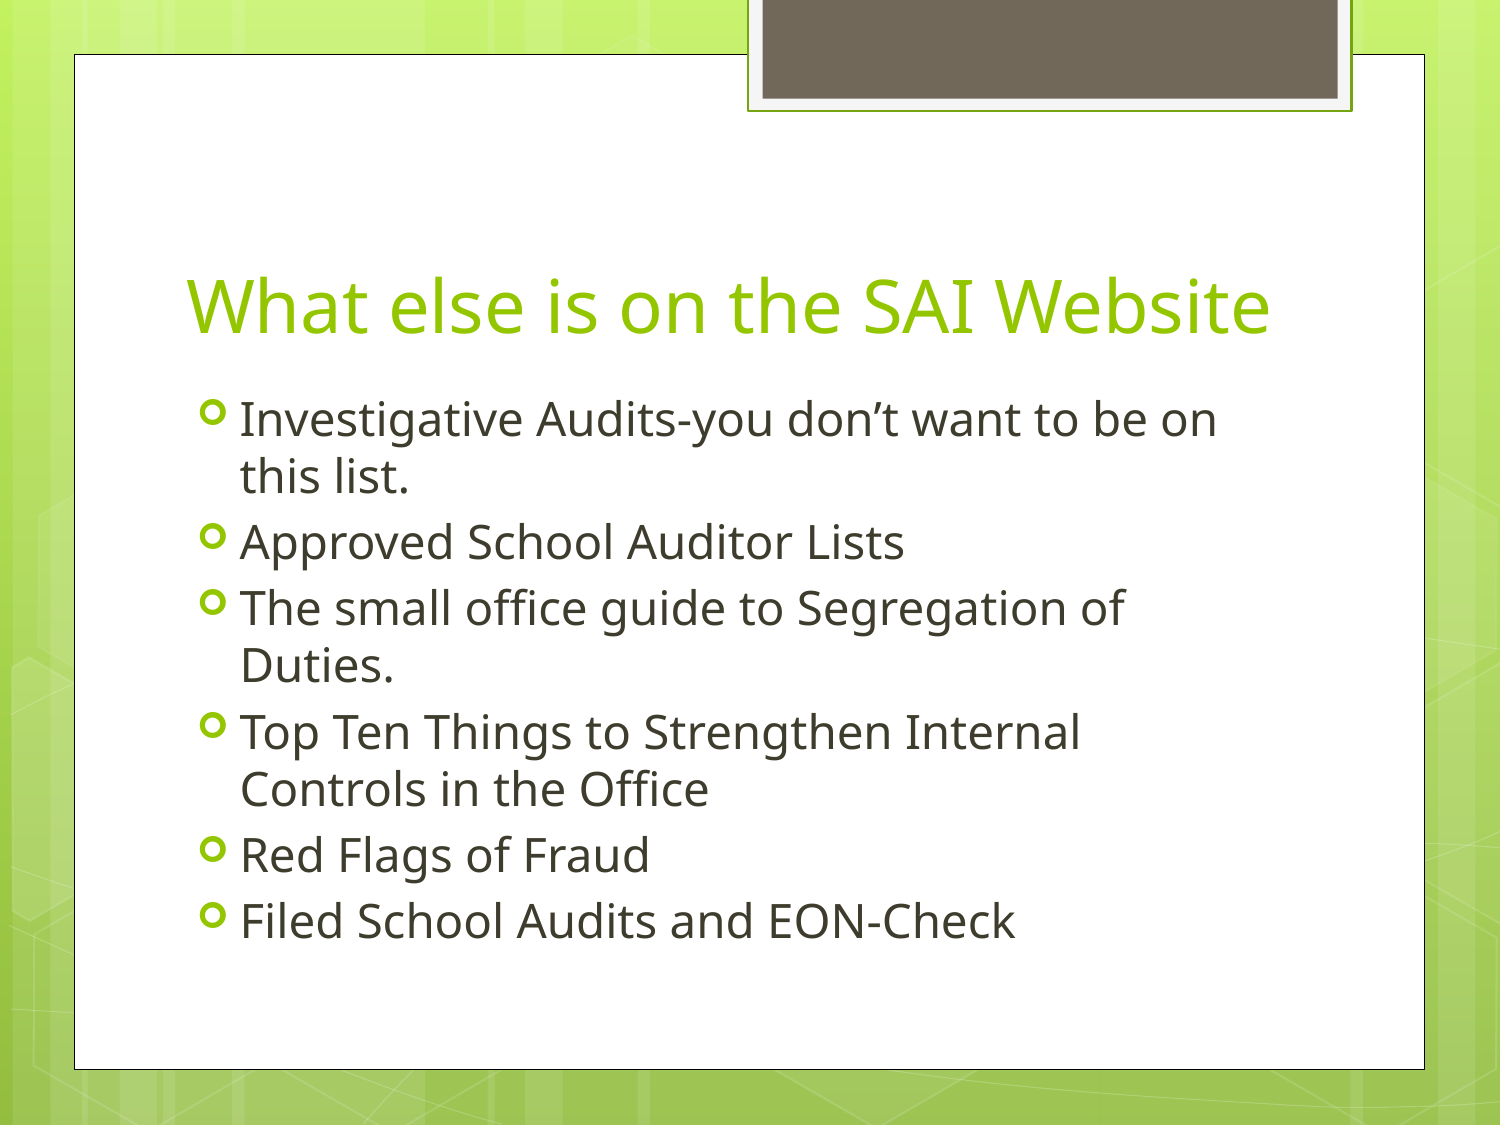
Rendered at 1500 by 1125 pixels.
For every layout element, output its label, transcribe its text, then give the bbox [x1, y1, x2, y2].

title What else is on the SAI Website [171, 168, 1324, 357]
list Investigative Audits-you don’t want to be on this list. Approved School Auditor Lists The small office guide to Segregation of Duties. Top Ten Things to Strengthen Internal Controls in the Office Red Flags of Fraud Filed School Audits and EON-Check [171, 381, 1283, 957]
